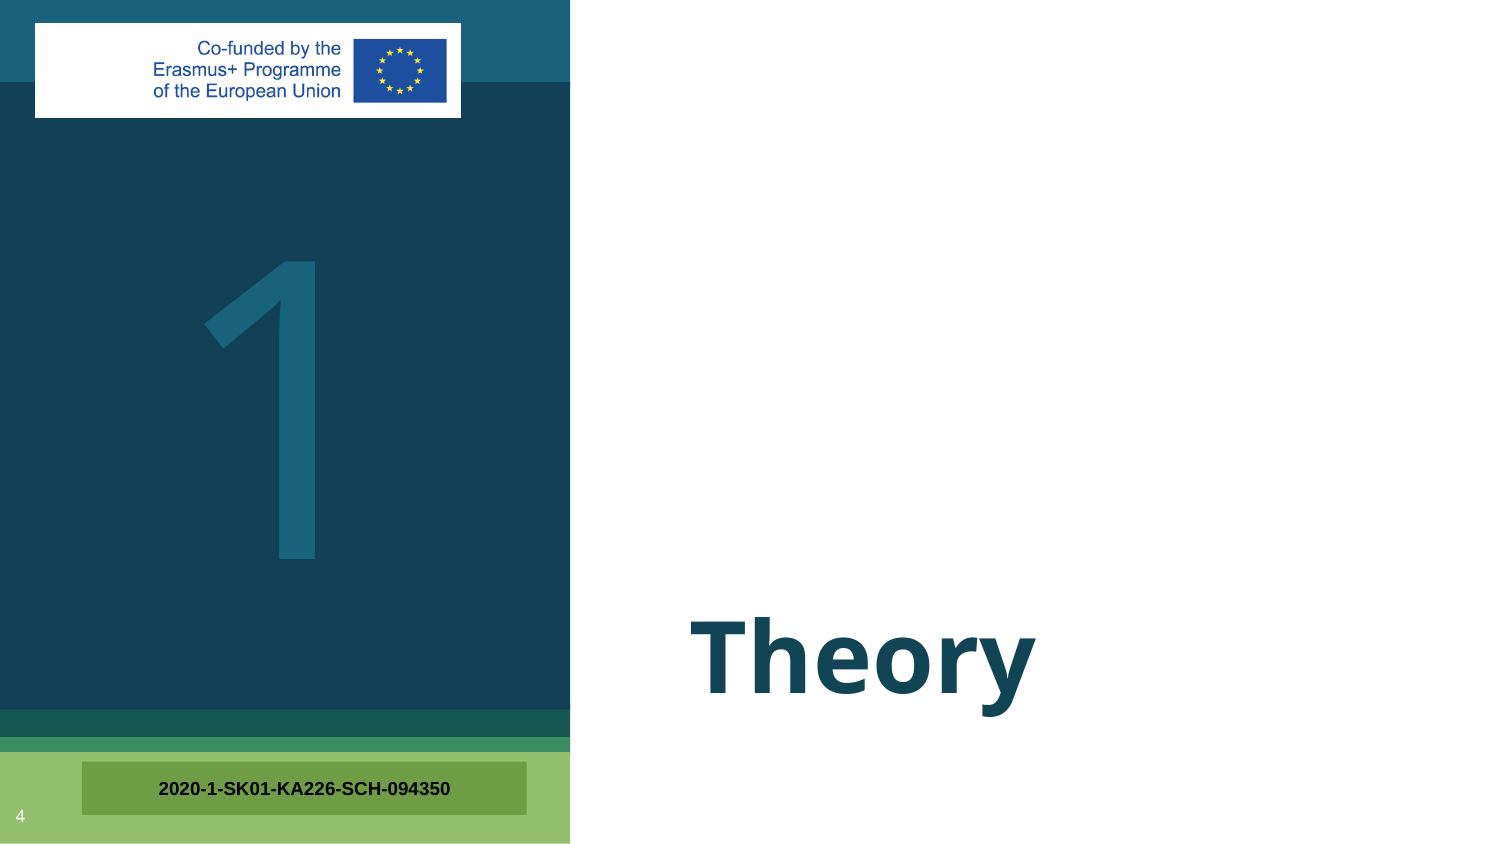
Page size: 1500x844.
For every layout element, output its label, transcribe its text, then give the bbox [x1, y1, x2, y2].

text_box 2020-1-SK01-KA226-SCH-094350 [81, 761, 527, 816]
text_box 1 [0, 82, 575, 703]
picture [34, 23, 461, 118]
text_box ‹#› [0, 790, 49, 844]
title Theory [674, 472, 1414, 729]
